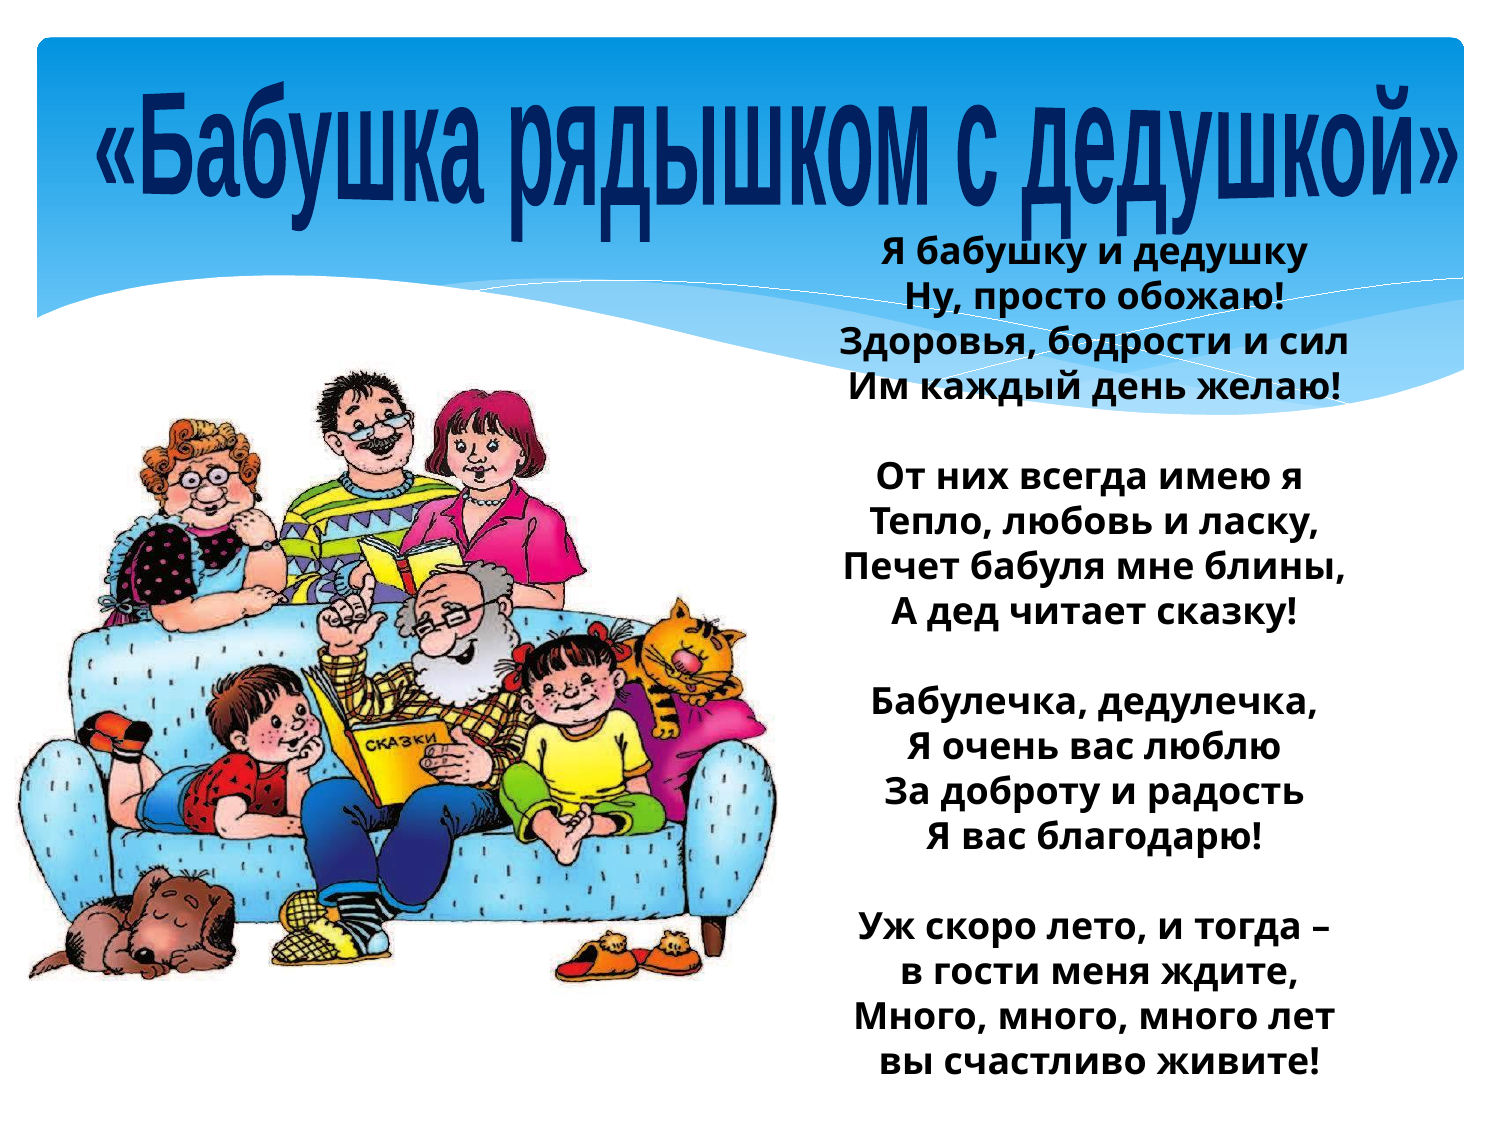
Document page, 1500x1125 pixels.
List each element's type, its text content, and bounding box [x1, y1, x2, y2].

picture [0, 361, 778, 1009]
text_box Я бабушку и дедушку Ну, просто обожаю! Здоровья, бодрости и сил Им каждый день желаю! От них всегда имею я Тепло, любовь и ласку, Печет бабуля мне блины, А дед читает сказку! Бабулечка, дедулечка, Я очень вас люблю За доброту и радость Я вас благодарю! Уж скоро лето, и тогда – в гости меня ждите, Много, много, много лет вы счастливо живите! [757, 219, 1432, 1125]
picture [266, 82, 283, 88]
